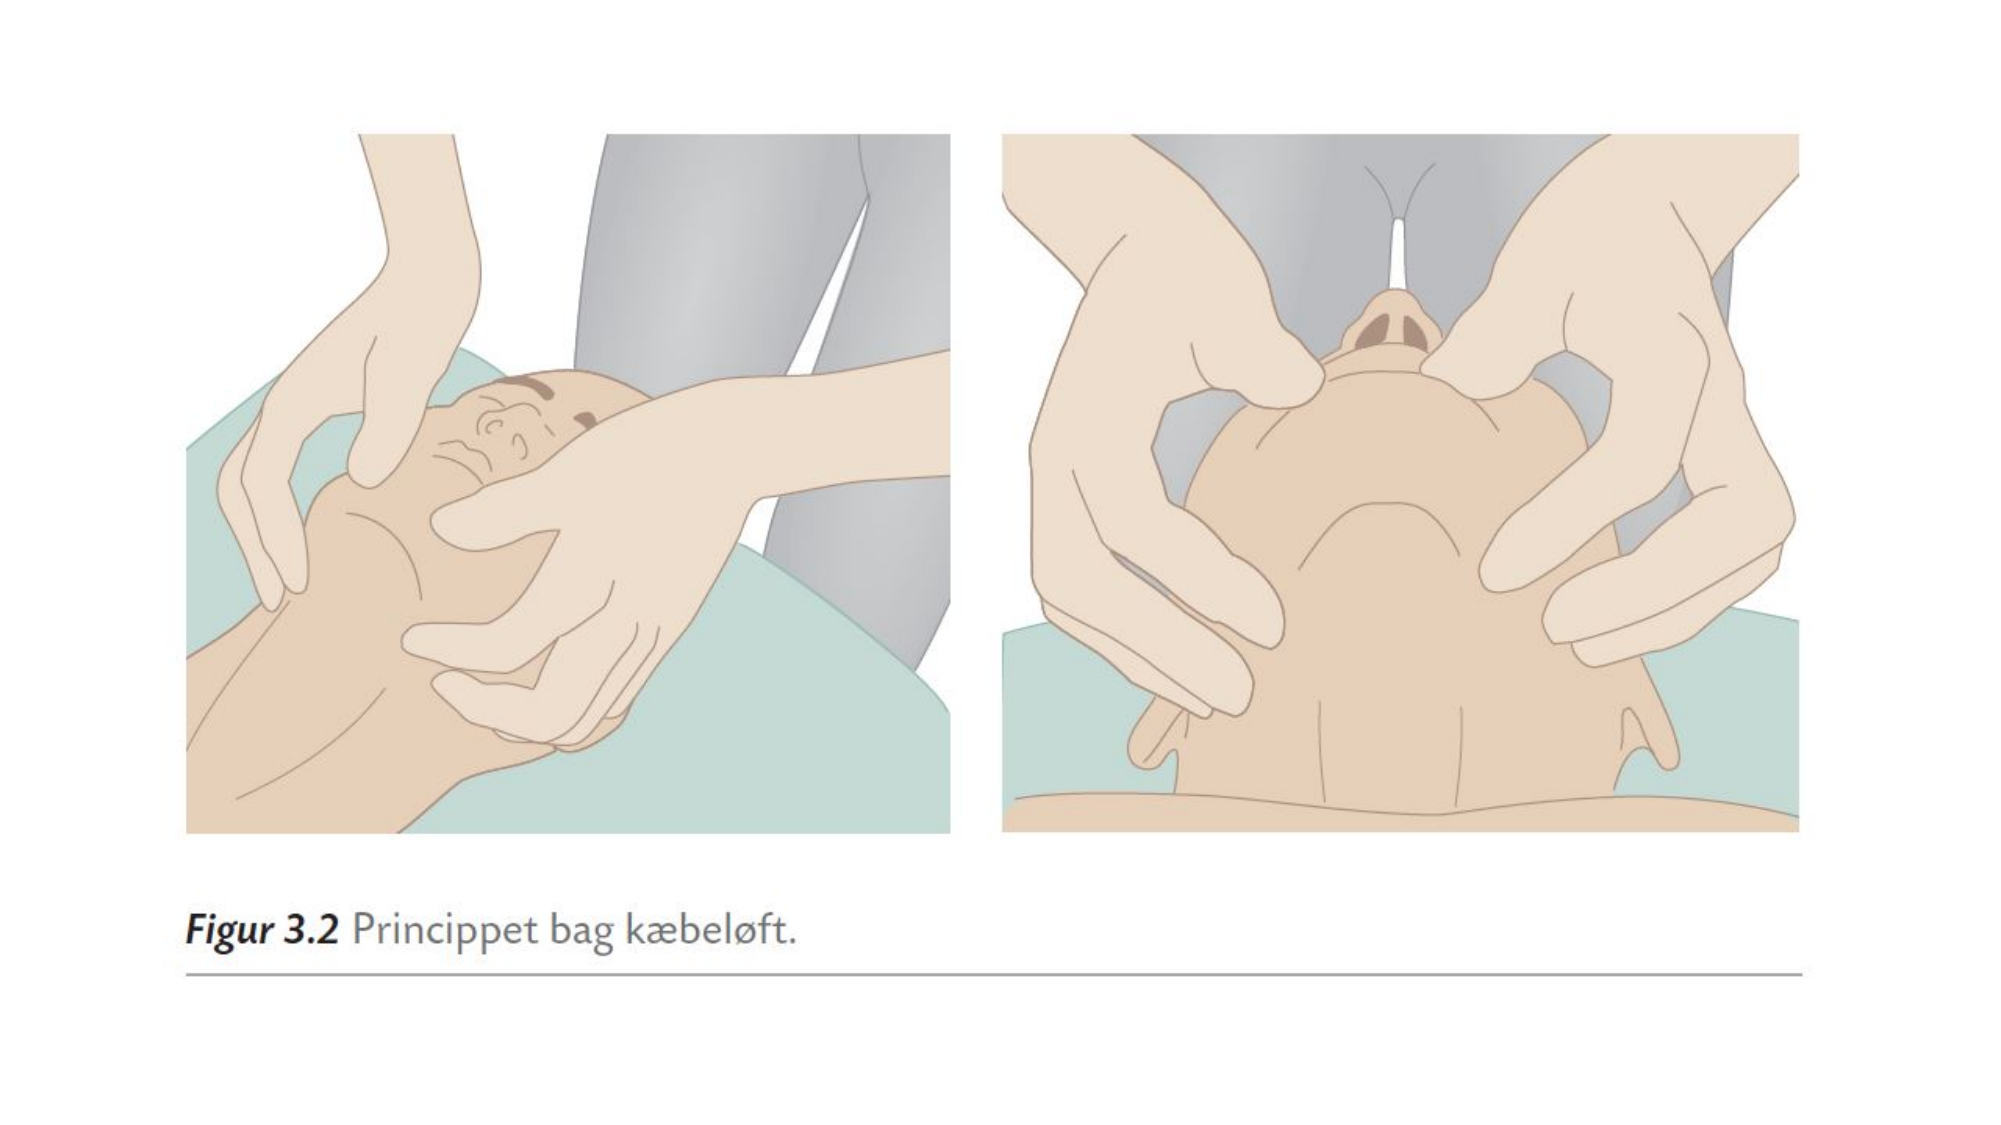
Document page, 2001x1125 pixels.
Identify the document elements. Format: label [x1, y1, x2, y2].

picture [163, 114, 1837, 1011]
